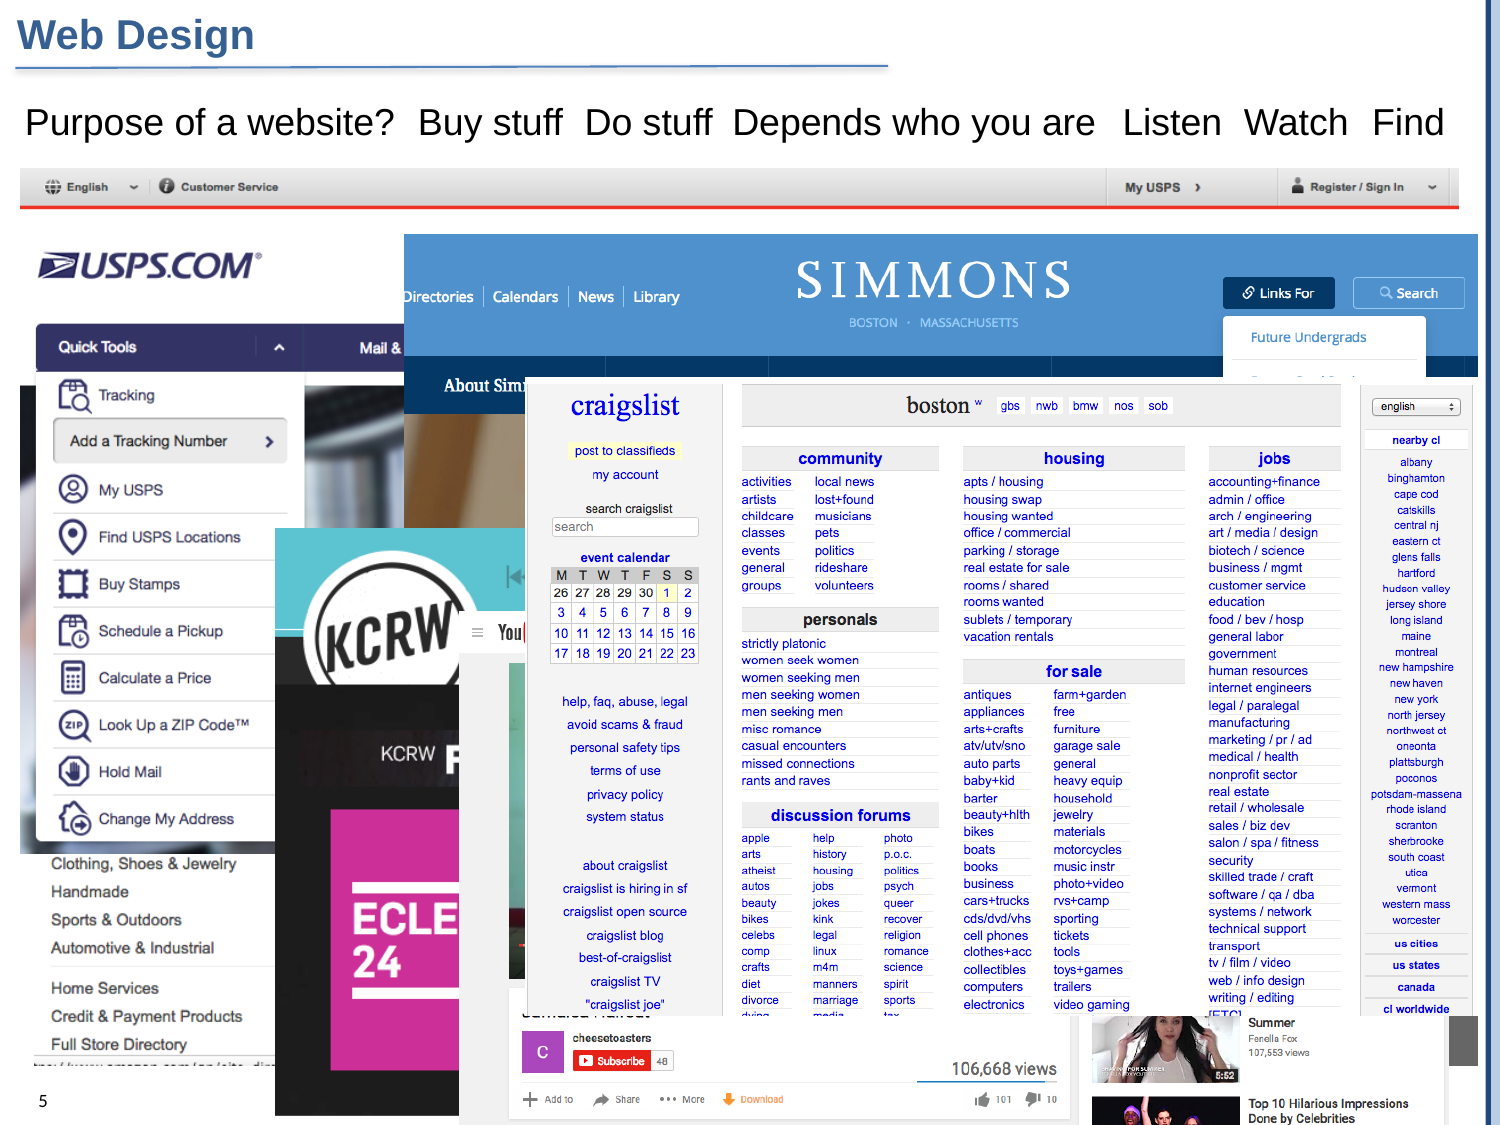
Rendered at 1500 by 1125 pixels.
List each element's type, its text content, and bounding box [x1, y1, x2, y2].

text_box Watch [1229, 90, 1386, 151]
text_box Find [1386, 90, 1477, 151]
text_box Depends who you are [717, 90, 1107, 151]
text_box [15, 65, 889, 69]
text_box Buy stuff [403, 90, 569, 151]
text_box Do stuff [569, 90, 717, 151]
picture [19, 168, 1479, 1125]
text_box Purpose of a website? [10, 90, 403, 151]
slide_number 5 [0, 1081, 63, 1122]
text_box Listen [1107, 90, 1229, 151]
text_box Web Design [2, 0, 1479, 65]
